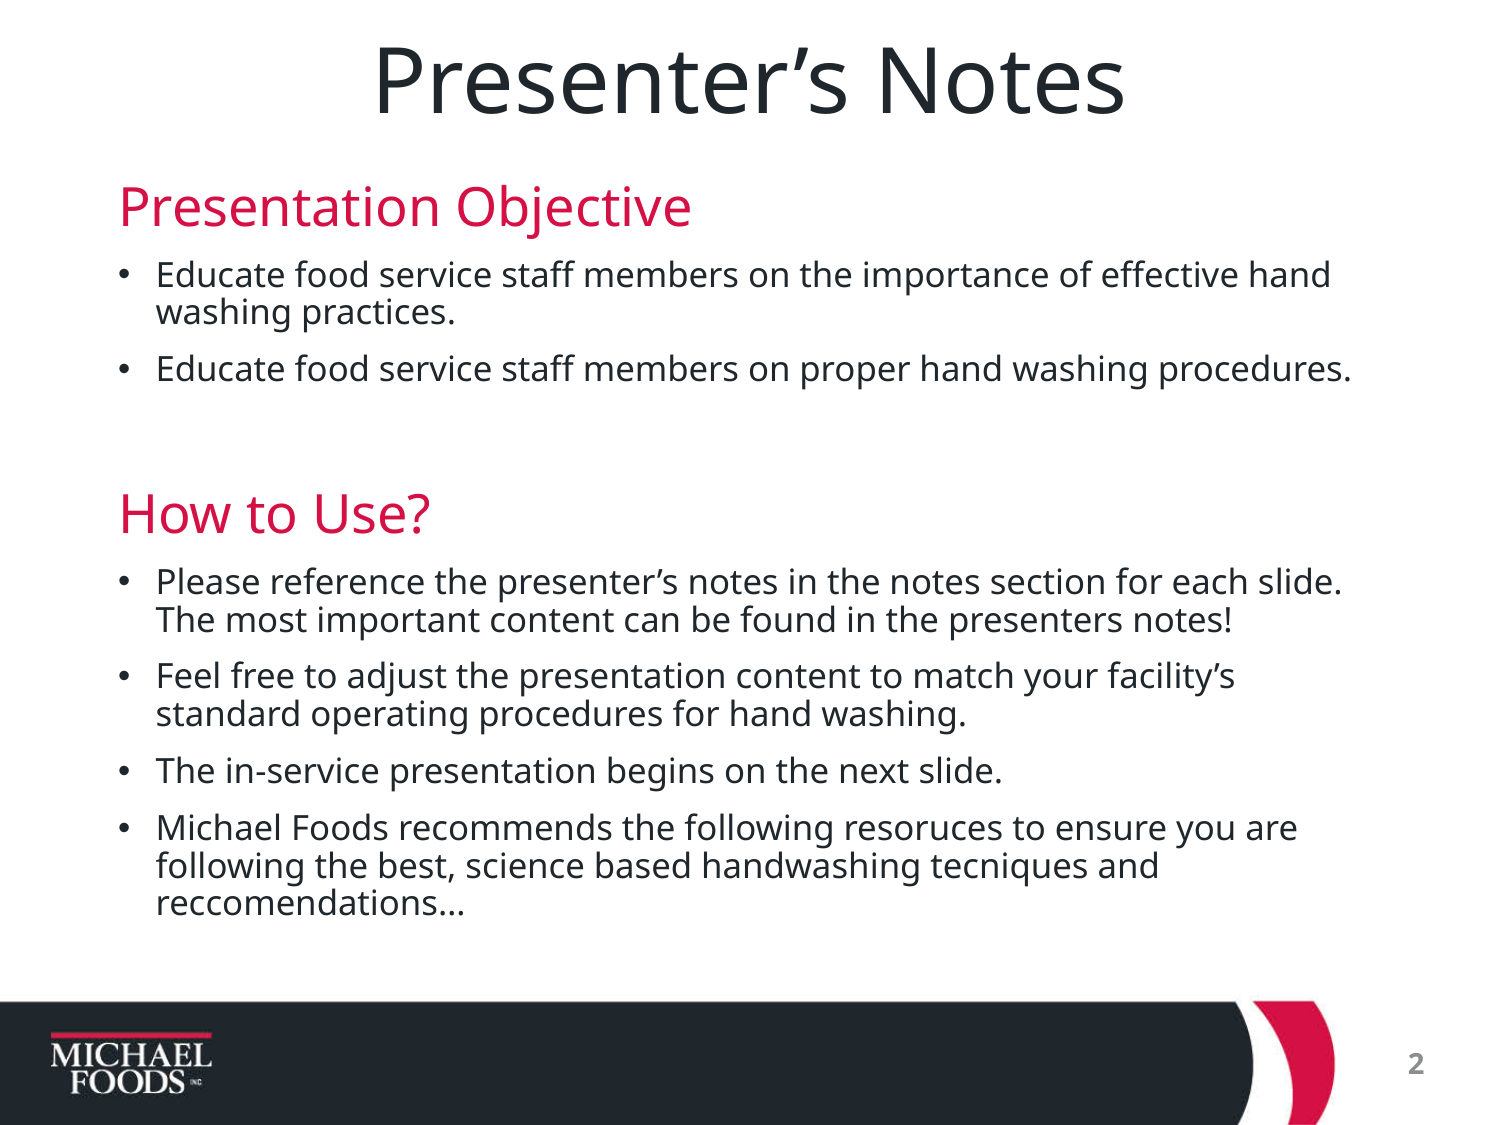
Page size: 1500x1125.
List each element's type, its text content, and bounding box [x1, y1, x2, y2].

title Presenter’s Notes [103, 7, 1397, 161]
slide_number 2 [1333, 1035, 1500, 1096]
list Presentation Objective Educate food service staff members on the importance of effective hand washing practices. Educate food service staff members on proper hand washing procedures. How to Use? Please reference the presenter’s notes in the notes section for each slide. The most important content can be found in the presenters notes! Feel free to adjust the presentation content to match your facility’s standard operating procedures for hand washing. The in-service presentation begins on the next slide. Michael Foods recommends the following resoruces to ensure you are following the best, science based handwashing tecniques and reccomendations… [103, 171, 1377, 971]
picture [0, 0, 1500, 1125]
